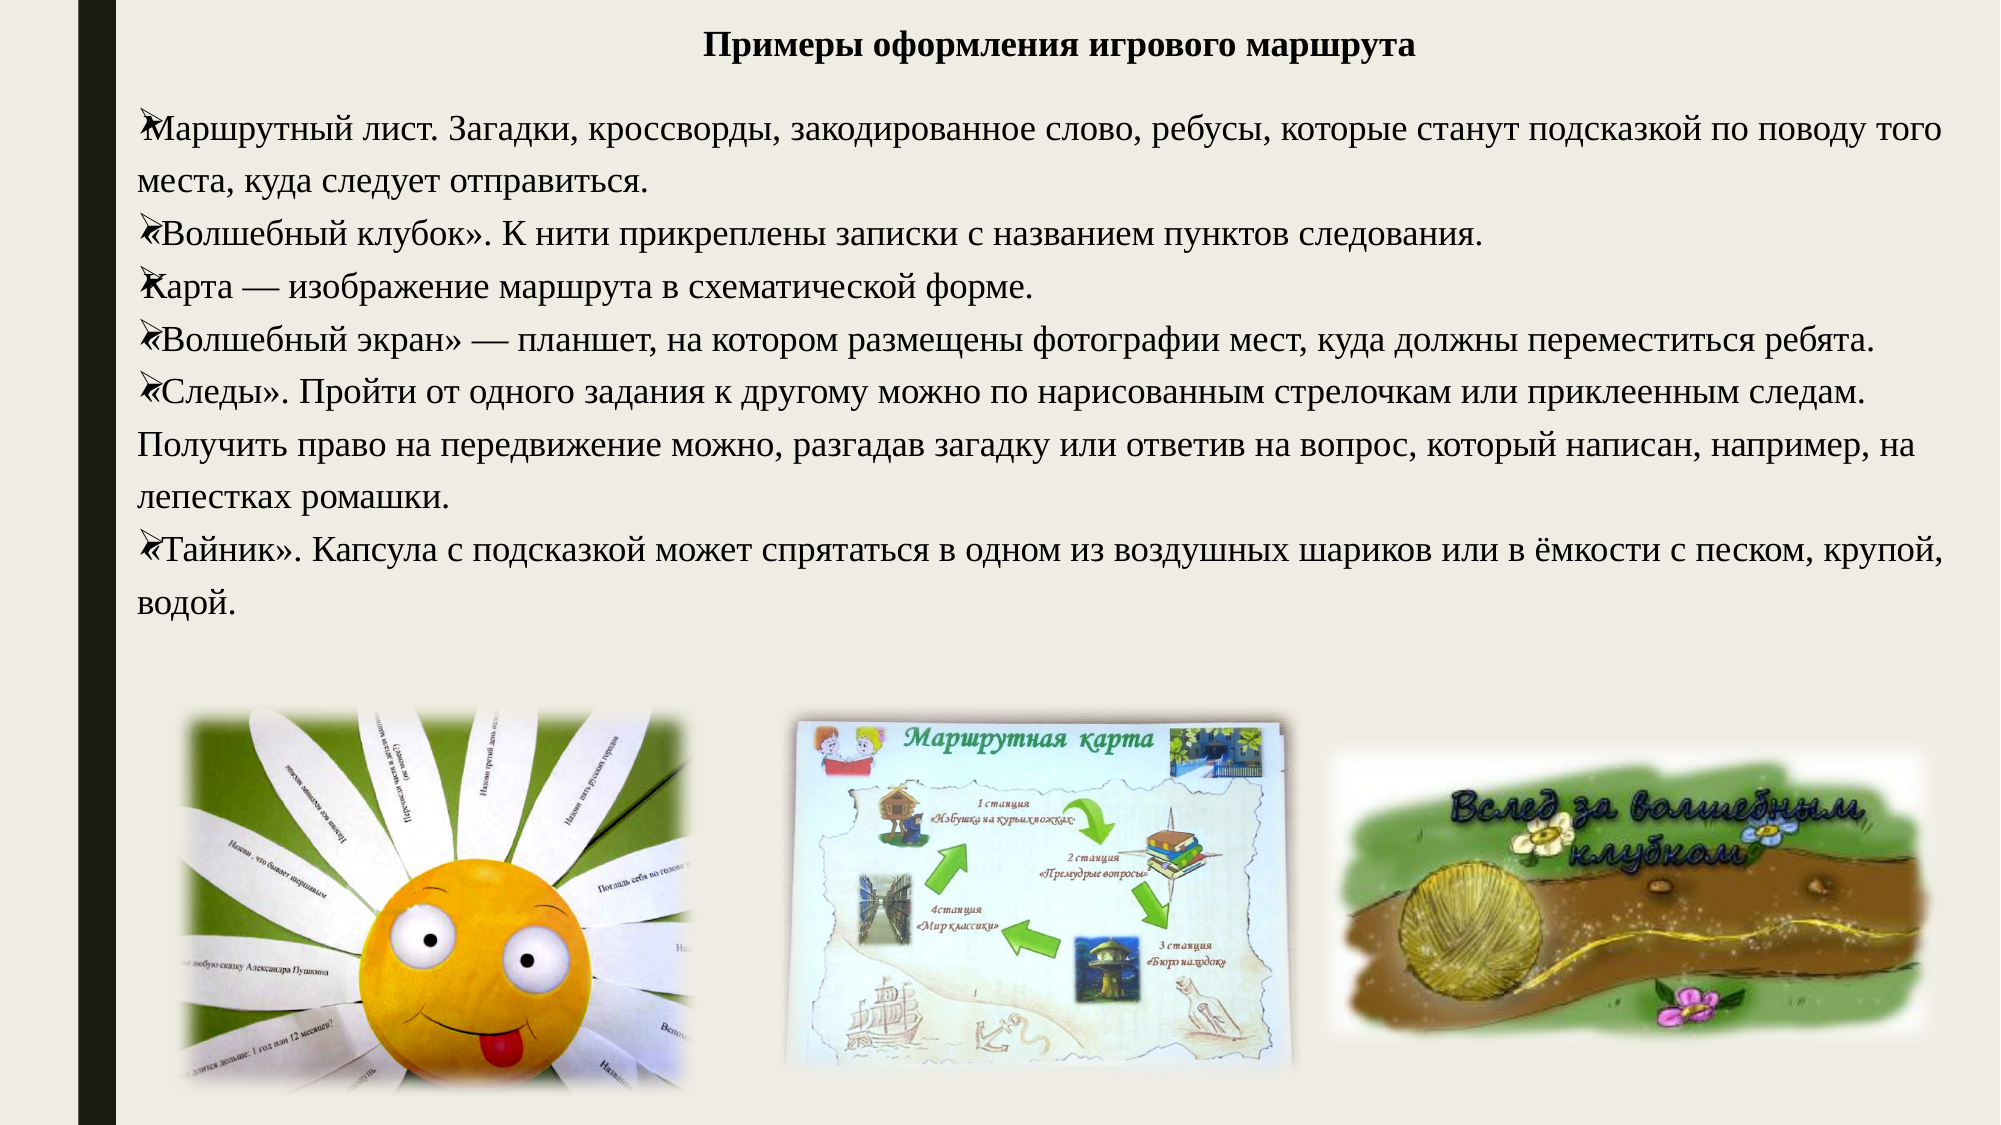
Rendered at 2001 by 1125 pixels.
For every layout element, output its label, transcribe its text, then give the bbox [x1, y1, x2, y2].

picture [1314, 735, 1940, 1049]
picture [172, 703, 698, 1098]
title Примеры оформления игрового маршрута [272, 17, 1848, 136]
picture [778, 703, 1303, 1082]
list Маршрутный лист. Загадки, кроссворды, закодированное слово, ребусы, которые станут подсказкой по поводу того места, куда следует отправиться. «Волшебный клубок». К нити прикреплены записки с названием пунктов следования. Карта — изображение маршрута в схематической форме. «Волшебный экран» — планшет, на котором размещены фотографии мест, куда должны переместиться ребята. «Следы». Пройти от одного задания к другому можно по нарисованным стрелочкам или приклеенным следам. Получить право на передвижение можно, разгадав загадку или ответив на вопрос, который написан, например, на лепестках ромашки. «Тайник». Капсула с подсказкой может спрятаться в одном из воздушных шариков или в ёмкости с песком, крупой, водой. [122, 76, 1960, 710]
